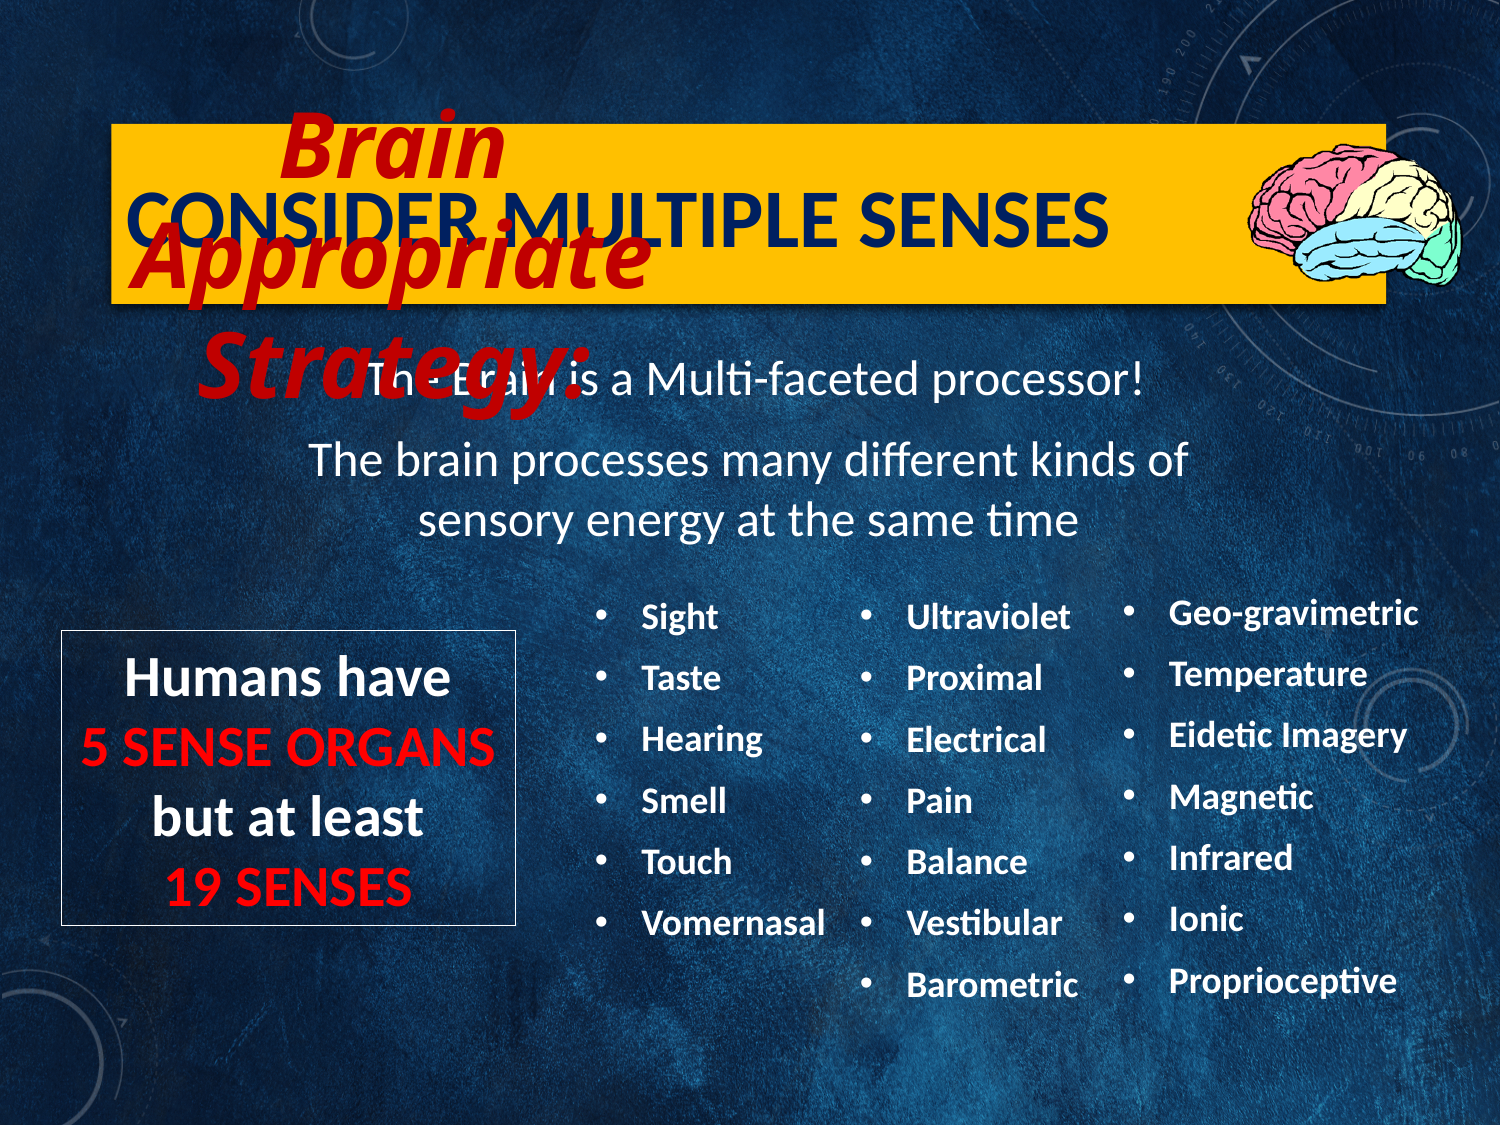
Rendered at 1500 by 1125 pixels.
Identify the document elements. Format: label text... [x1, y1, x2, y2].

picture [0, 0, 1500, 1125]
list Sight Taste Hearing Smell Touch Vomernasal [579, 589, 844, 955]
text_box Geo-gravimetric Temperature Eidetic Imagery Magnetic Infrared Ionic Proprioceptive [1107, 524, 1466, 1037]
list The Brain is a Multi-faceted processor! The brain processes many different kinds of sensory energy at the same time [110, 338, 1387, 524]
text_box Brain Appropriate Strategy: [40, 79, 748, 424]
text_box Ultraviolet Proximal Electrical Pain Balance Vestibular Barometric [844, 589, 1108, 972]
text_box Consider Multiple Senses [748, 123, 1387, 304]
text_box Humans have 5 SENSE ORGANS but at least 19 SENSES [61, 630, 516, 926]
